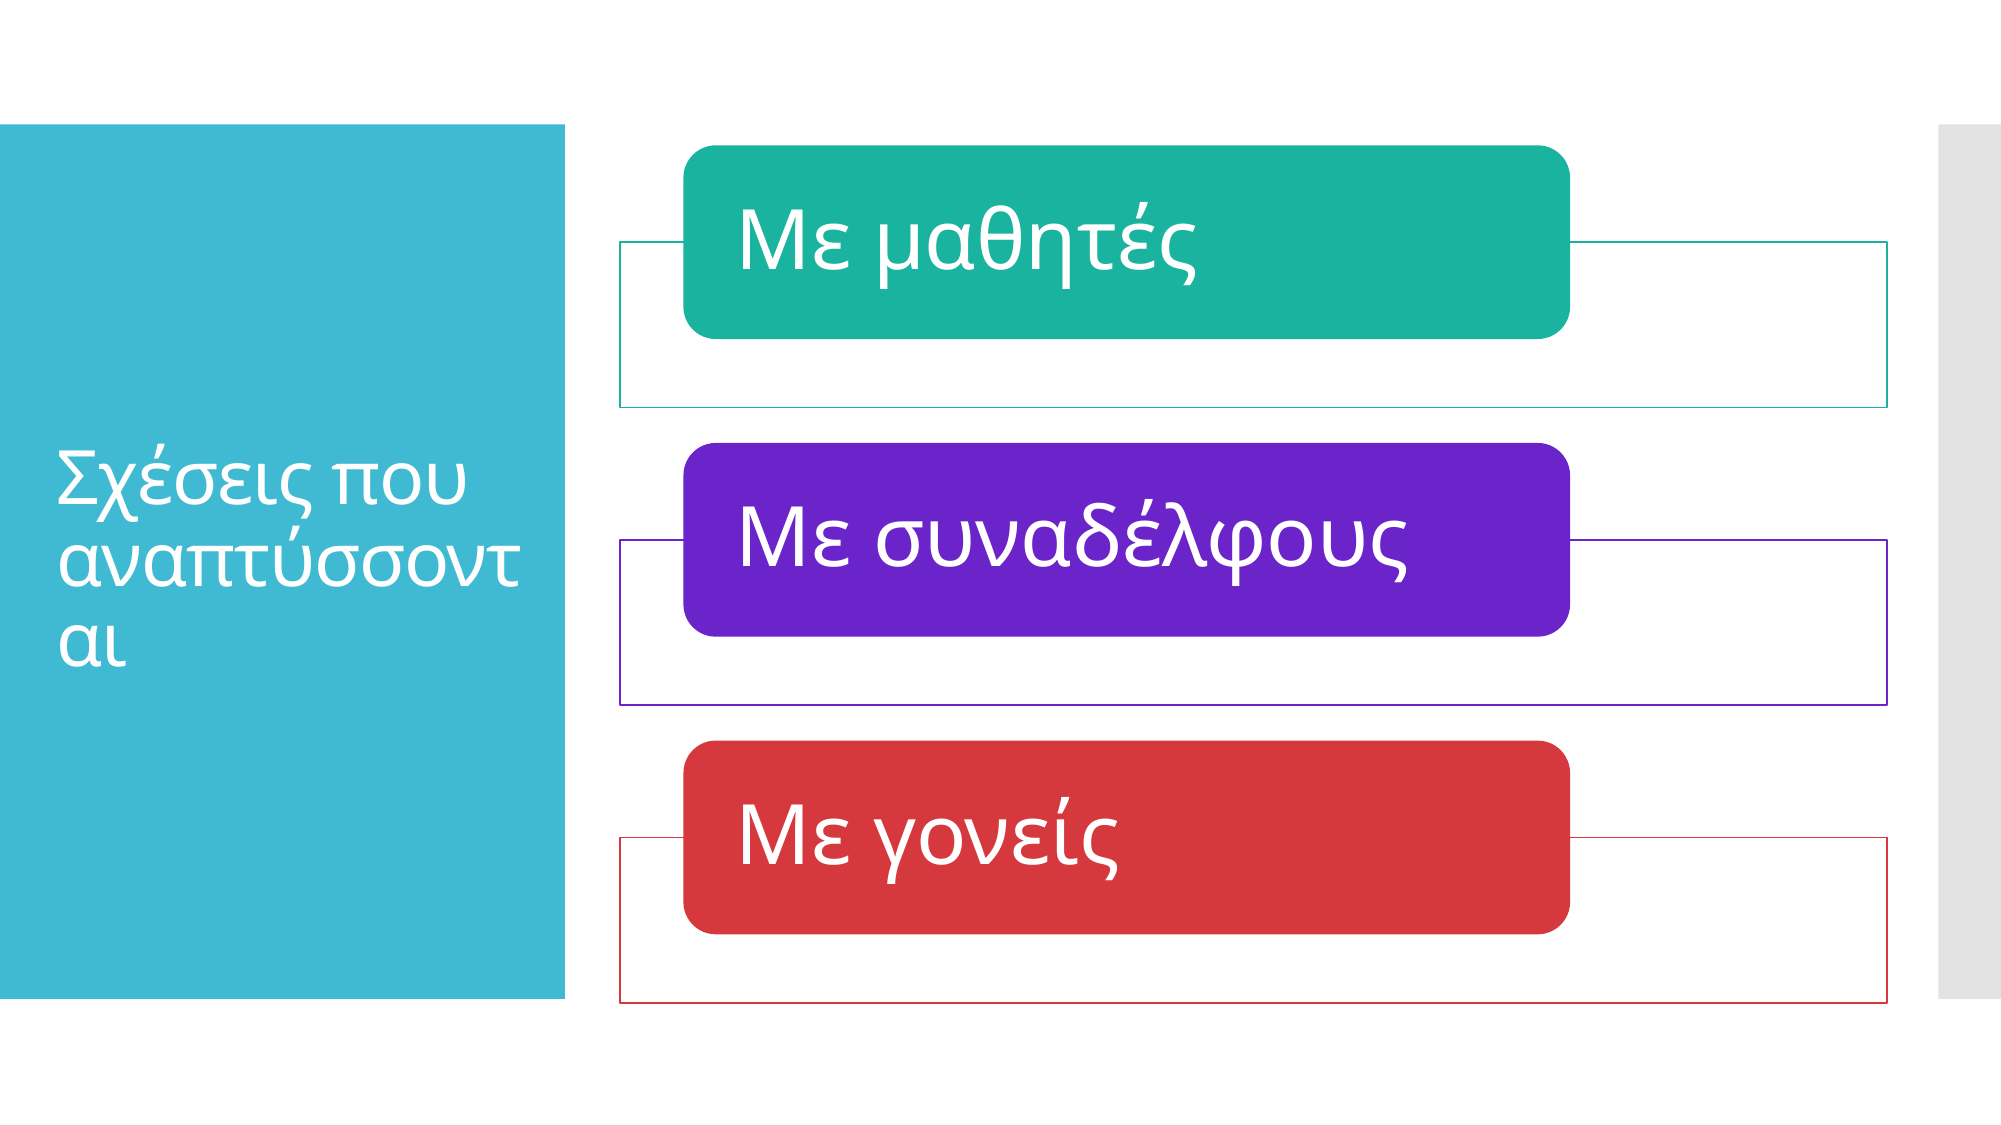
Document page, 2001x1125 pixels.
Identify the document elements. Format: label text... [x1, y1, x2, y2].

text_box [619, 141, 1888, 1007]
title Σχέσεις που αναπτύσσονται [41, 184, 566, 940]
